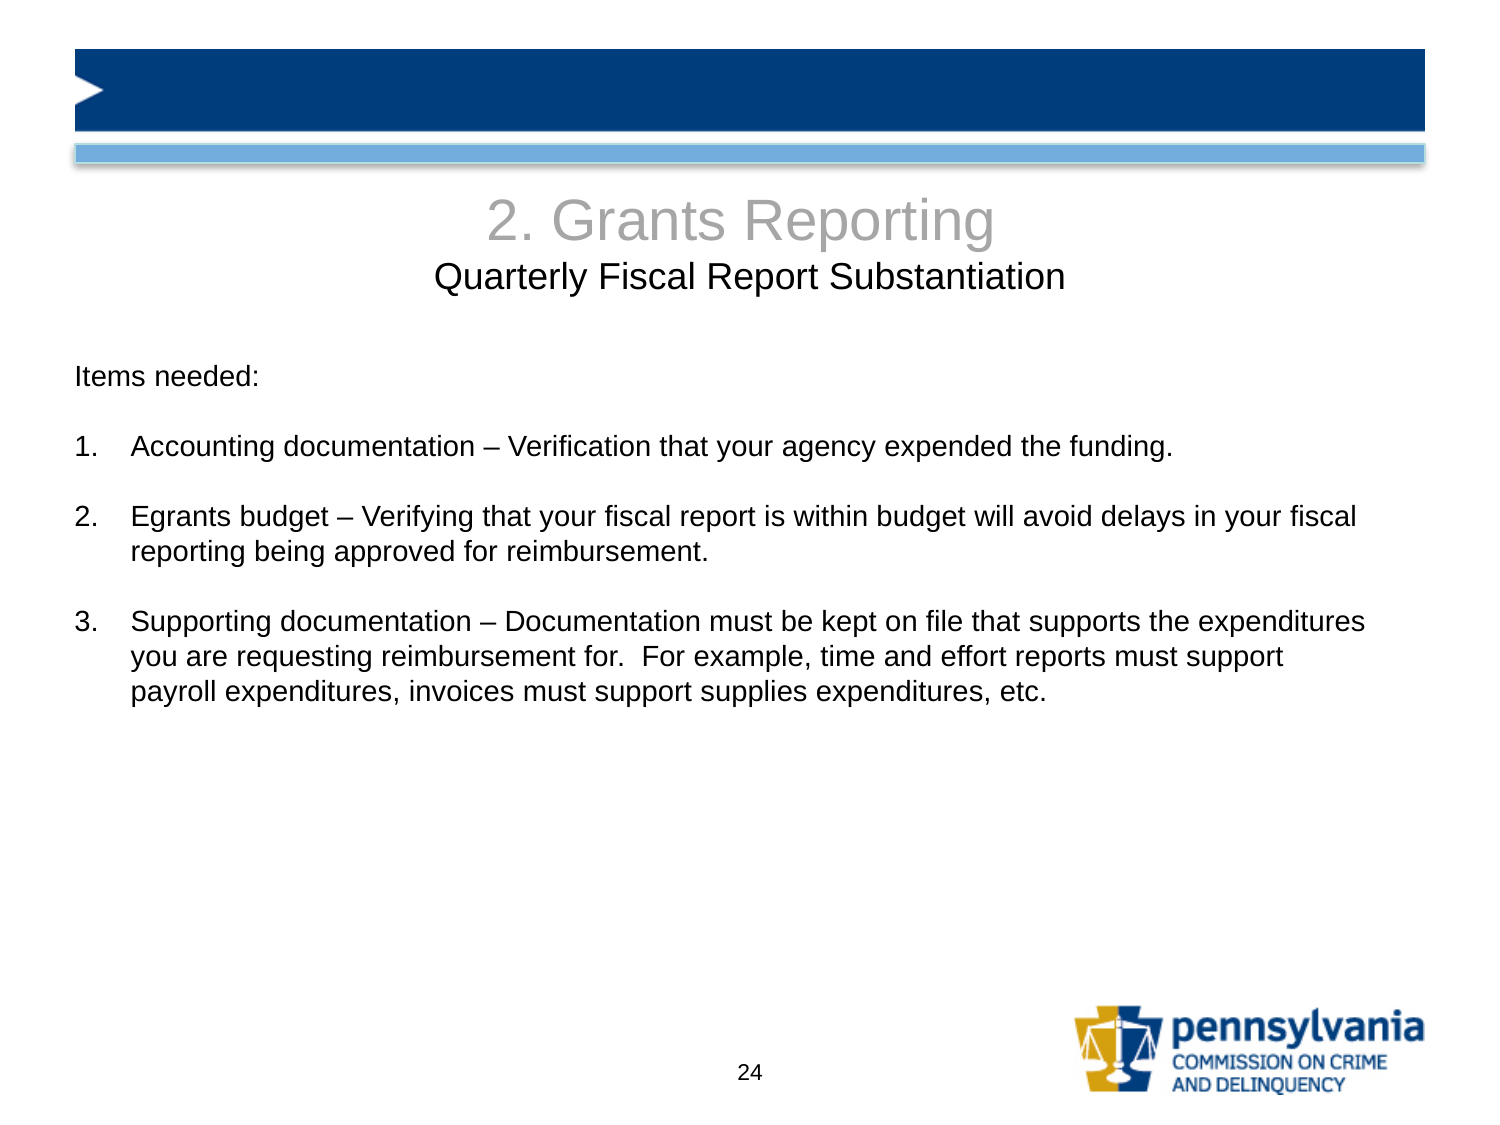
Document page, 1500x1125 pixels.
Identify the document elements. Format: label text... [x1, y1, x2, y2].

picture [1074, 1005, 1425, 1095]
slide_number 24 [575, 1050, 925, 1091]
subtitle Items needed: Accounting documentation – Verification that your agency expended the funding. Egrants budget – Verifying that your fiscal report is within budget will avoid delays in your fiscal reporting being approved for reimbursement. Supporting documentation – Documentation must be kept on file that supports the expenditures you are requesting reimbursement for. For example, time and effort reports must support payroll expenditures, invoices must support supplies expenditures, etc. [59, 350, 1385, 963]
title 2. Grants Reporting Quarterly Fiscal Report Substantiation [112, 174, 1388, 350]
picture [75, 49, 1425, 138]
